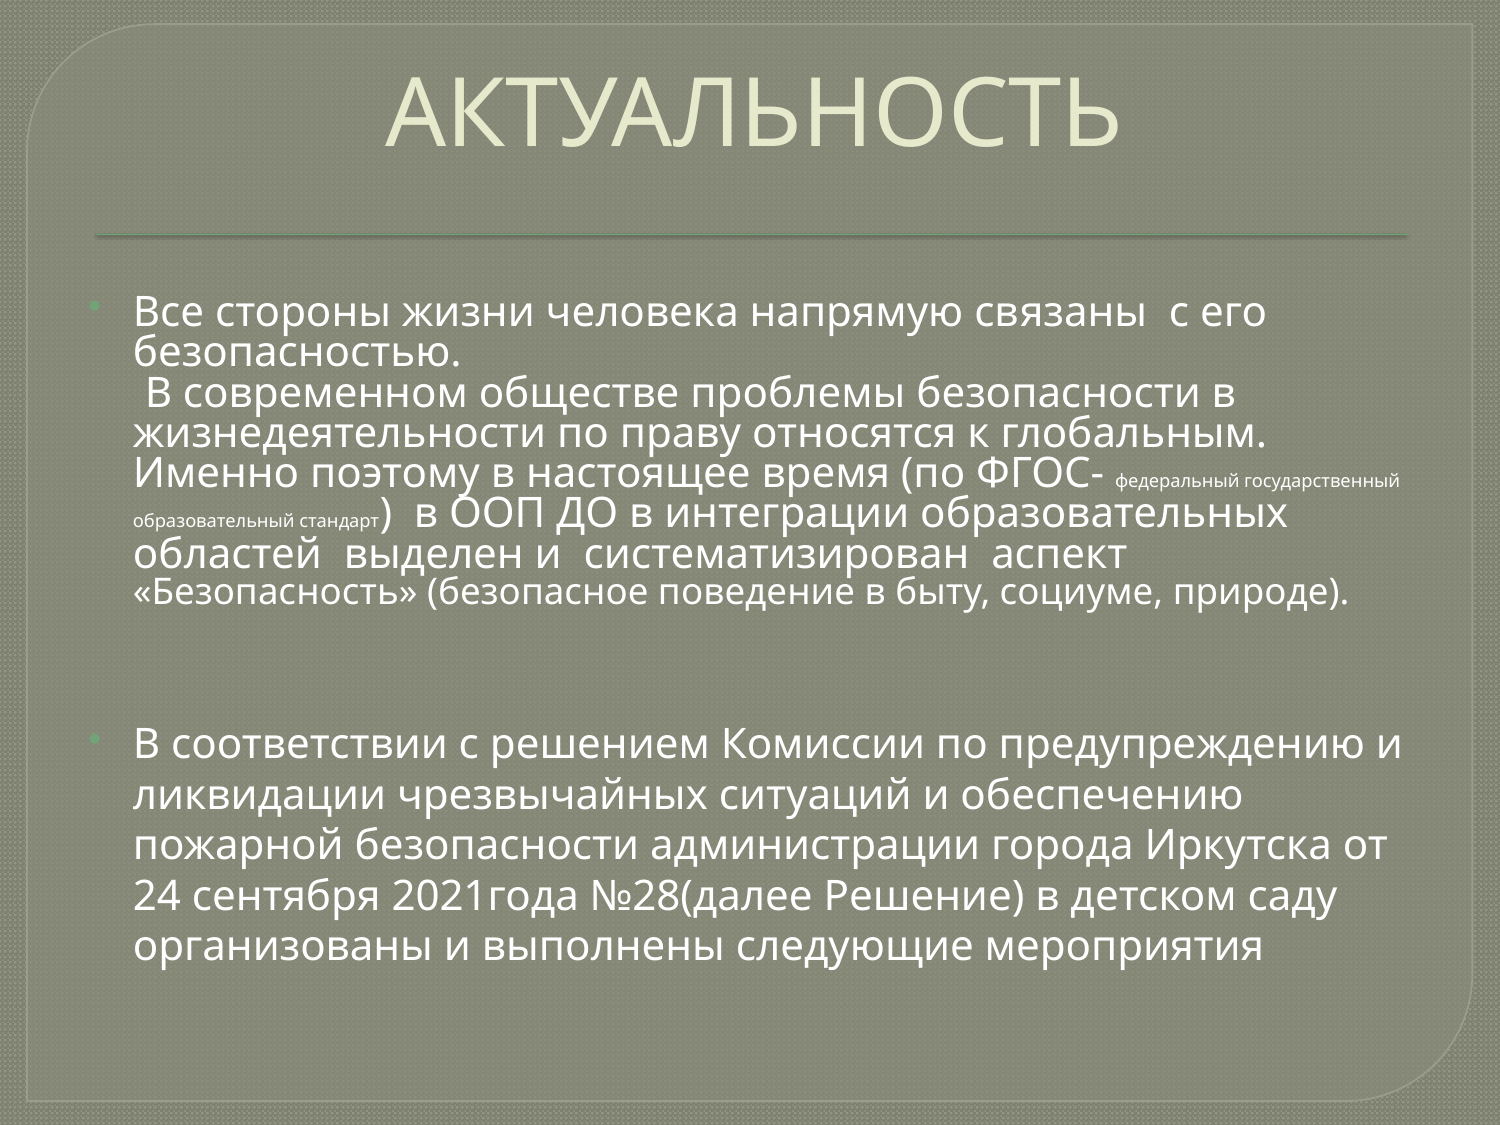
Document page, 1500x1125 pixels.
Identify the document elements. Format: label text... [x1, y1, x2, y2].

title АКТУАЛЬНОСТЬ [75, 41, 1425, 173]
list Все стороны жизни человека напрямую связаны с его безопасностью. В современном обществе проблемы безопасности в жизнедеятельности по праву относятся к глобальным. Именно поэтому в настоящее время (по ФГОС- федеральный государственный образовательный стандарт) в ООП ДО в интеграции образовательных областей выделен и систематизирован аспект «Безопасность» (безопасное поведение в быту, социуме, природе). В соответствии с решением Комиссии по предупреждению и ликвидации чрезвычайных ситуаций и обеспечению пожарной безопасности администрации города Иркутска от 24 сентября 2021года №28(далее Решение) в детском саду организованы и выполнены следующие мероприятия [75, 196, 1425, 1013]
